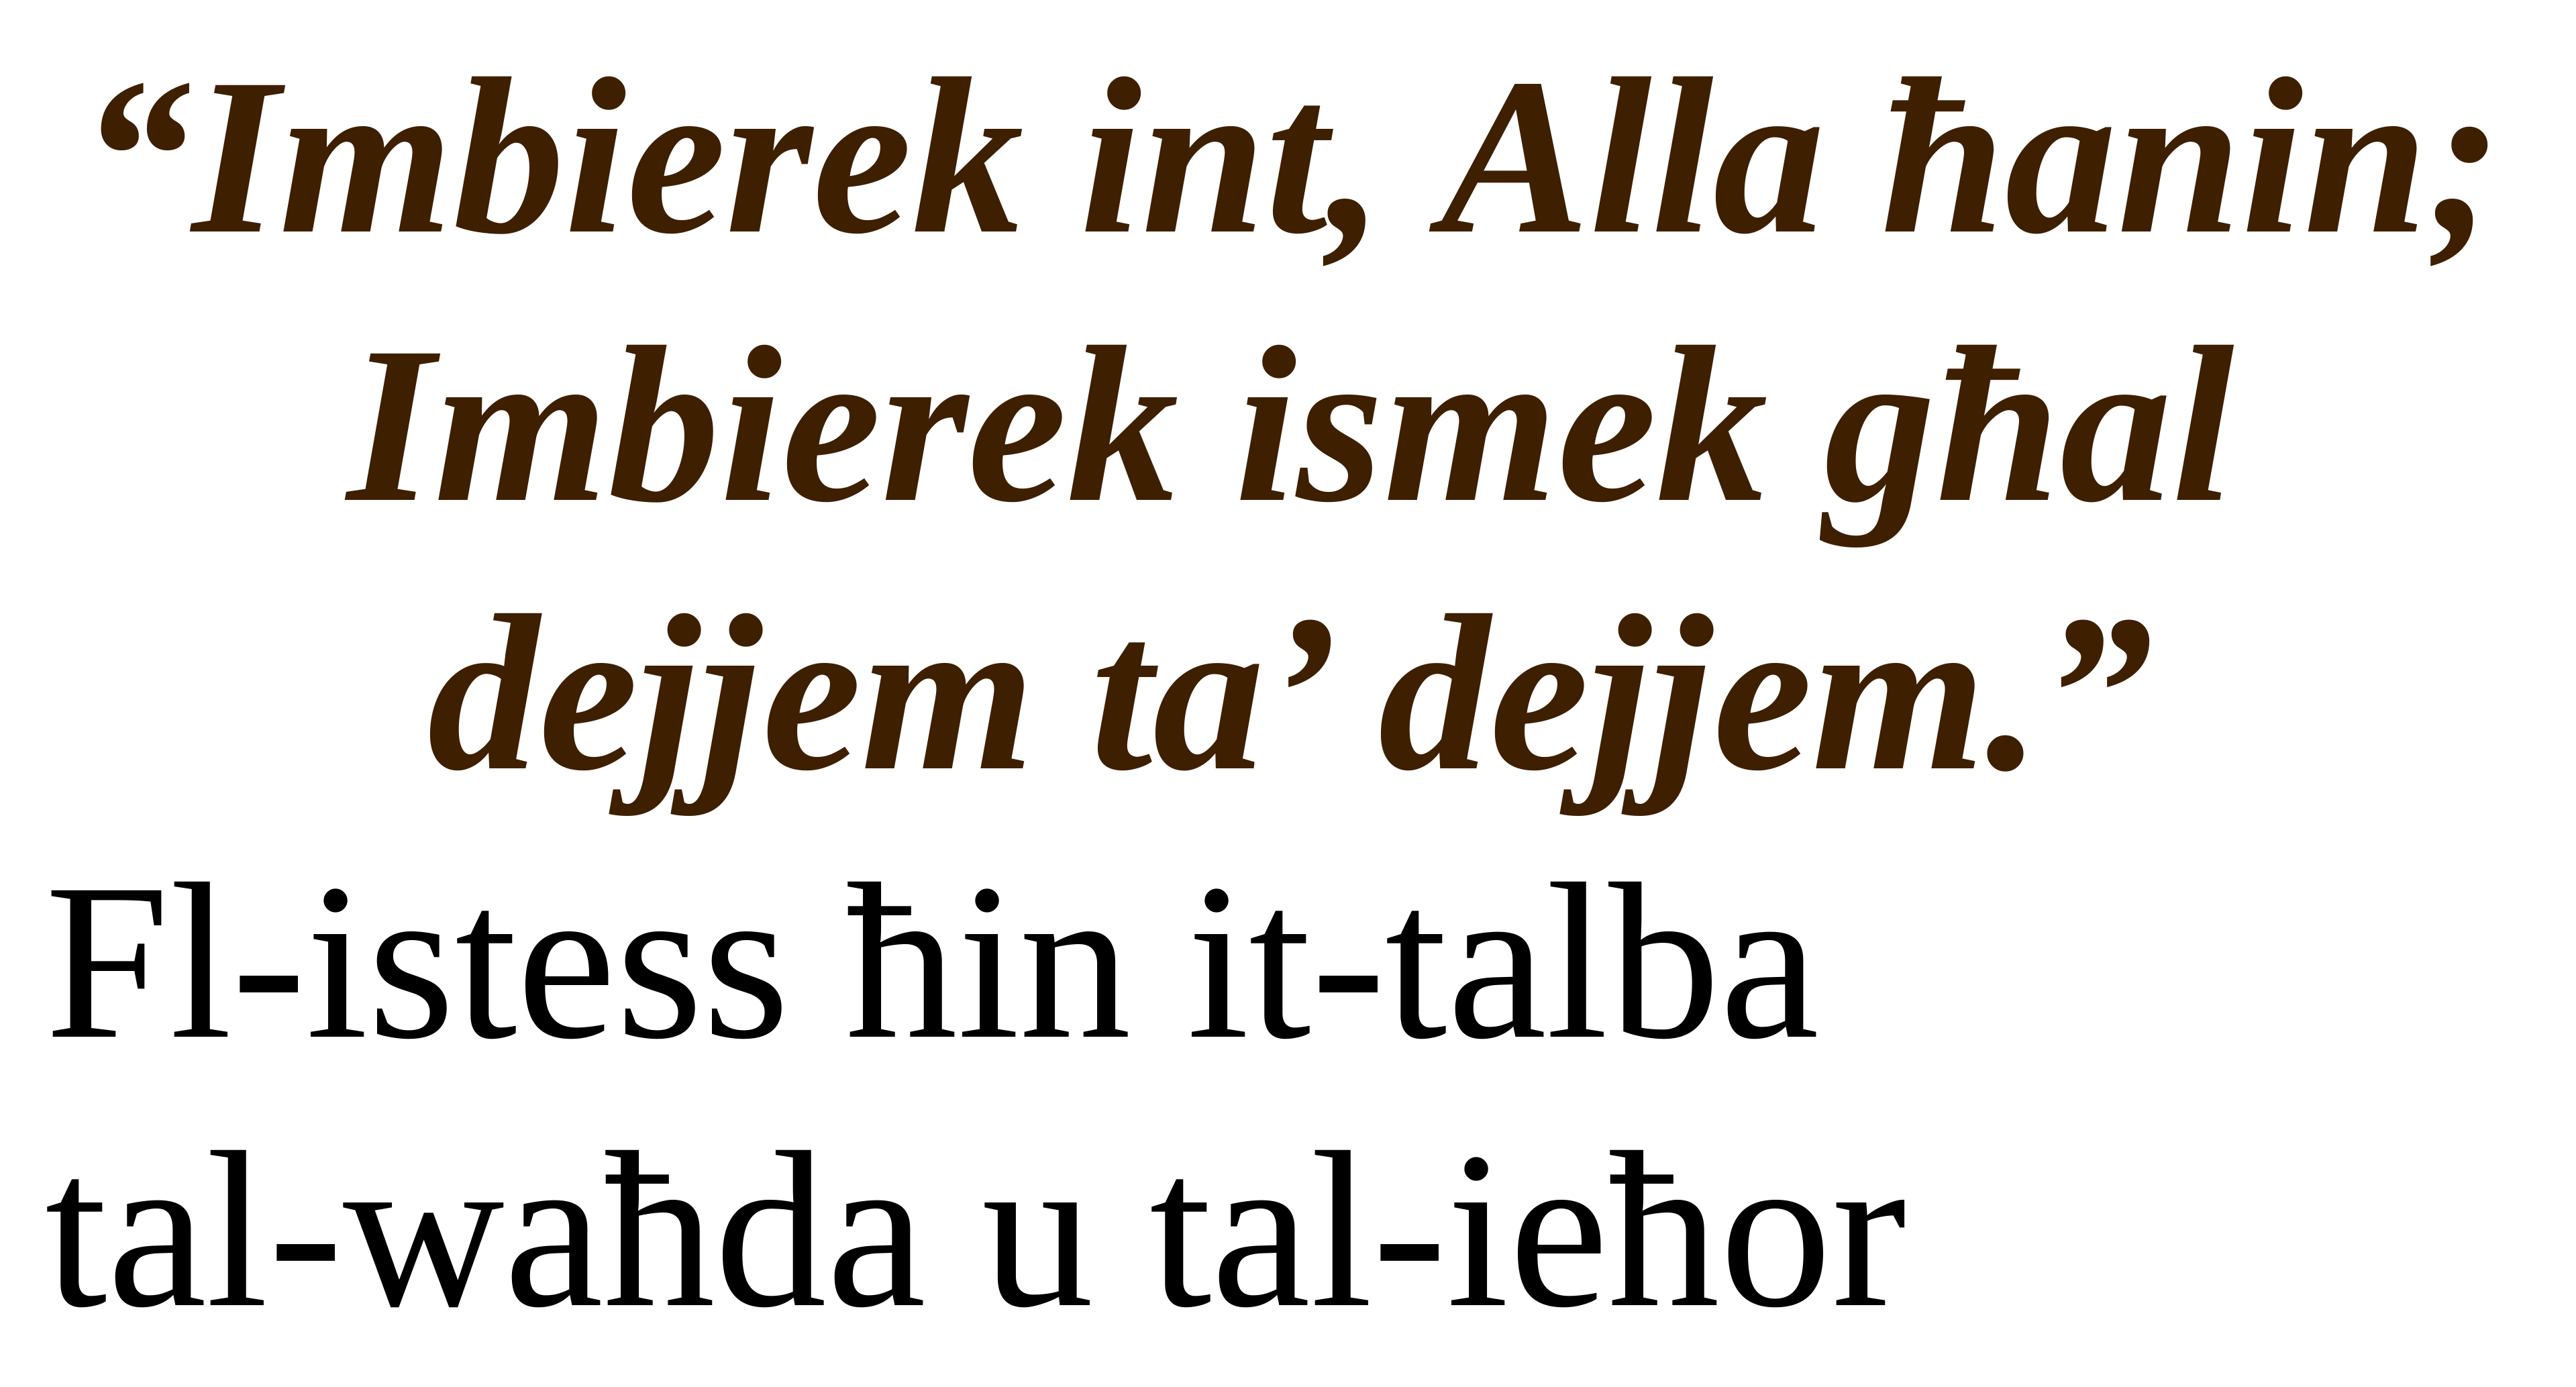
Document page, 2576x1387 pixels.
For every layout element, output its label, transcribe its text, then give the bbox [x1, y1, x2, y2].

text_box “Imbierek int, Alla ħanin; Imbierek ismek għal dejjem ta’ dejjem.” Fl-istess ħin it-talba tal-waħda u tal-ieħor [35, 3, 2548, 1355]
